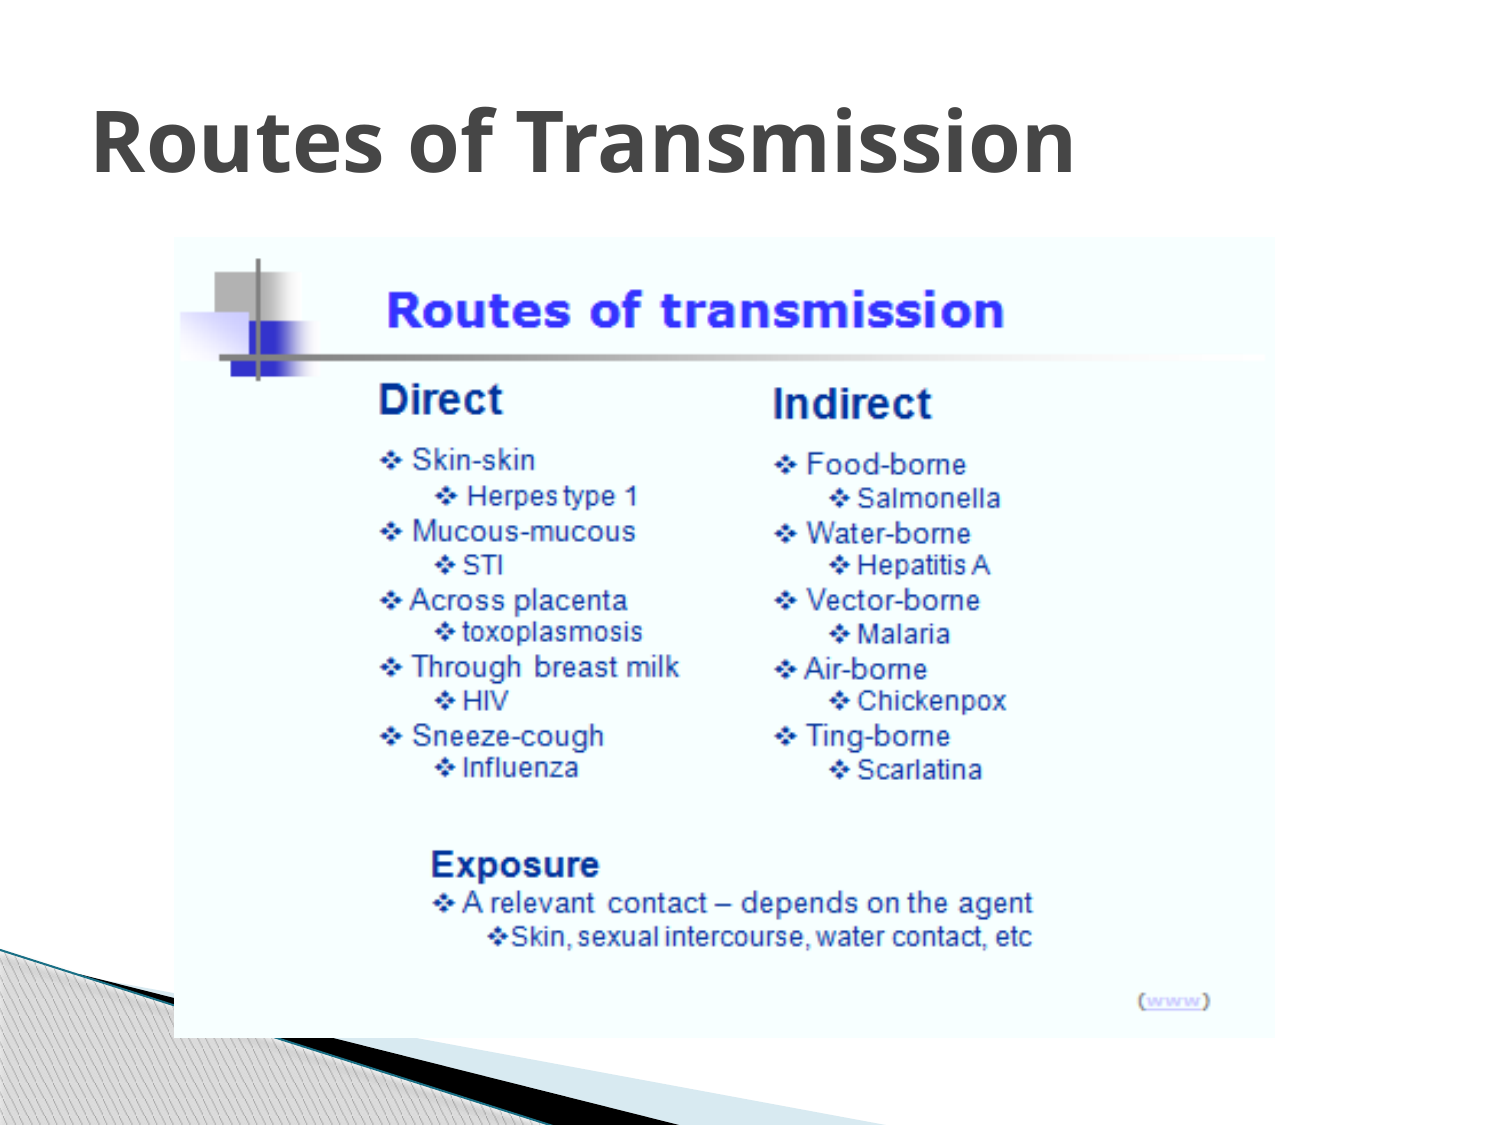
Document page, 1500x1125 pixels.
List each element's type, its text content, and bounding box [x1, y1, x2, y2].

picture [174, 237, 1276, 1038]
title Routes of Transmission [75, 45, 1425, 233]
